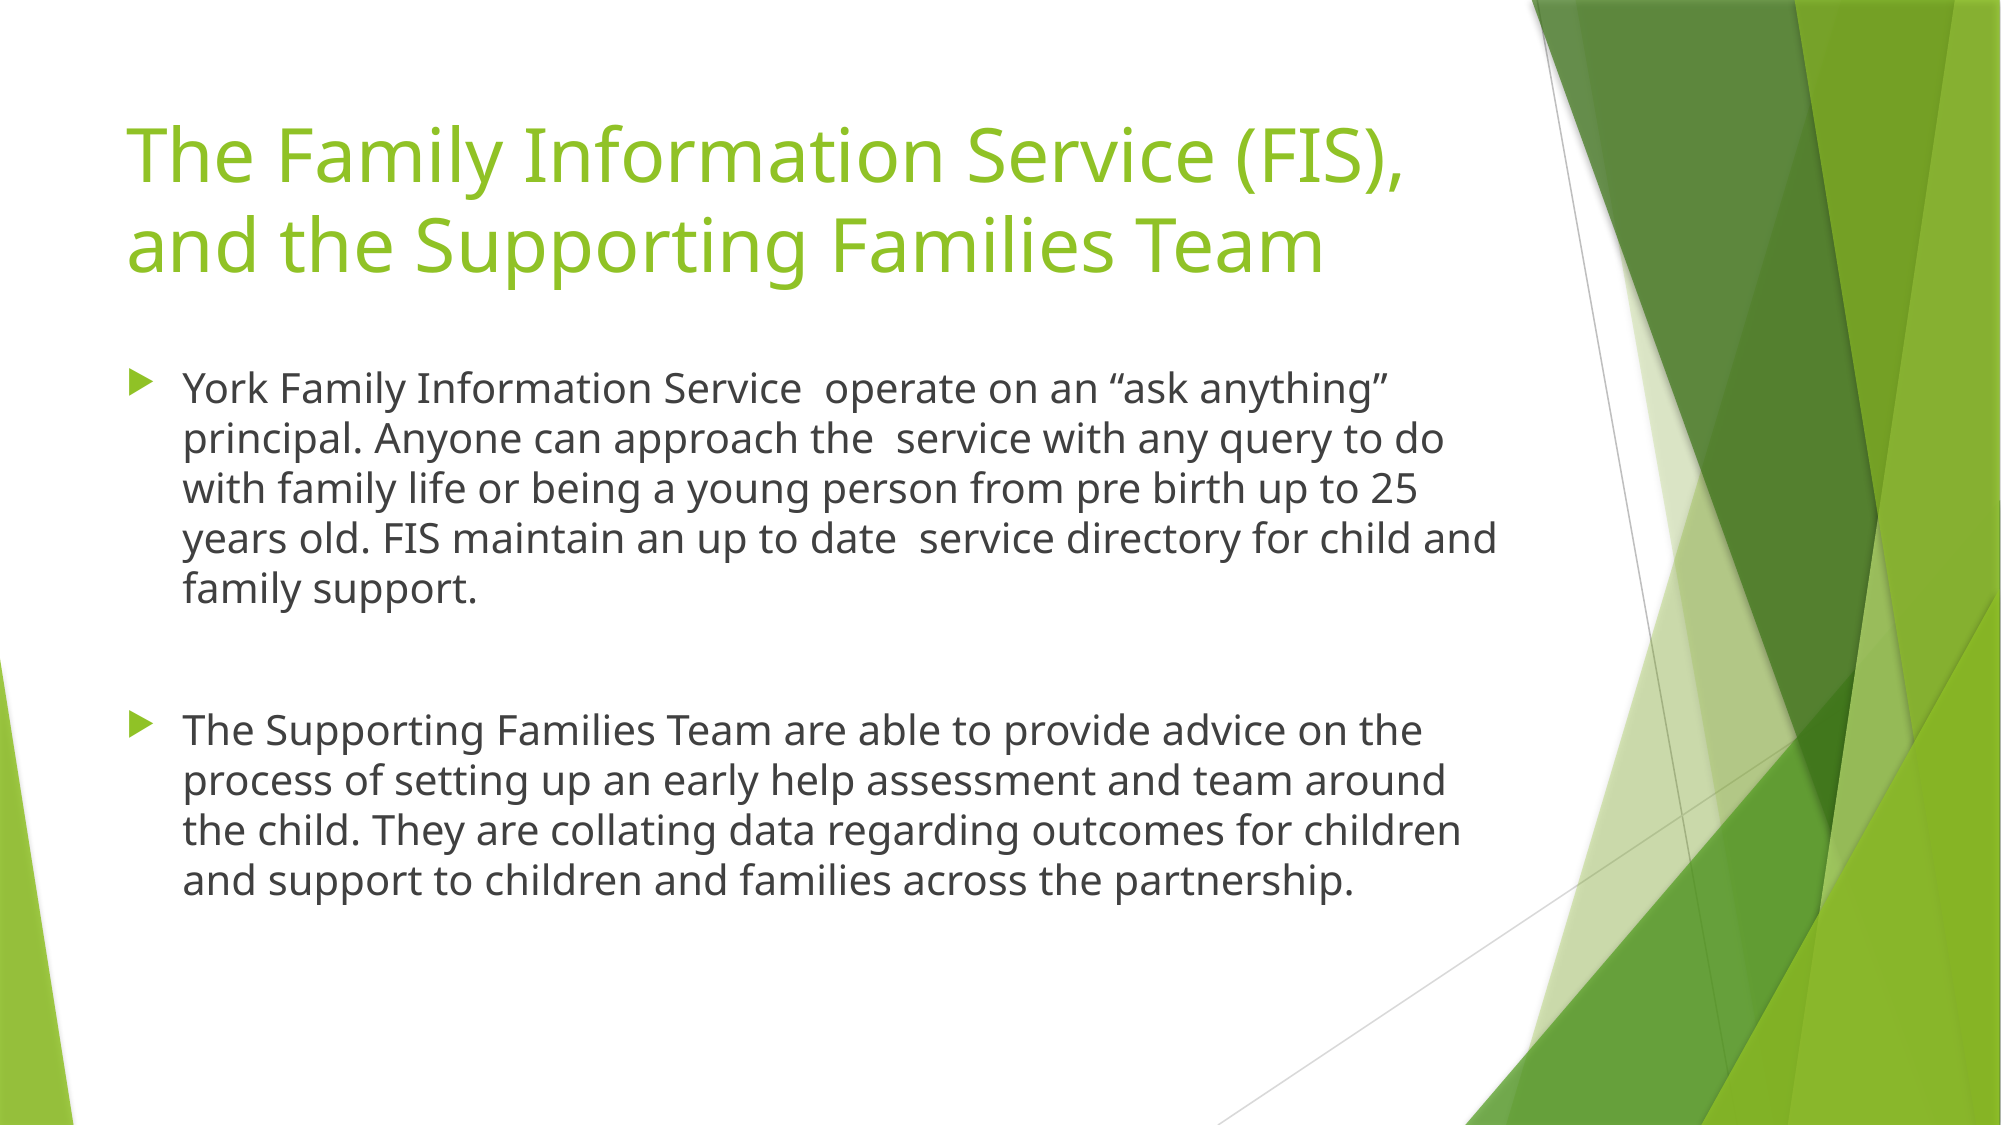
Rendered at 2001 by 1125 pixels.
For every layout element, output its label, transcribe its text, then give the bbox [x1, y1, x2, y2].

title The Family Information Service (FIS), and the Supporting Families Team [111, 99, 1522, 317]
list York Family Information Service operate on an “ask anything” principal. Anyone can approach the service with any query to do with family life or being a young person from pre birth up to 25 years old. FIS maintain an up to date service directory for child and family support. The Supporting Families Team are able to provide advice on the process of setting up an early help assessment and team around the child. They are collating data regarding outcomes for children and support to children and families across the partnership. [111, 354, 1522, 907]
